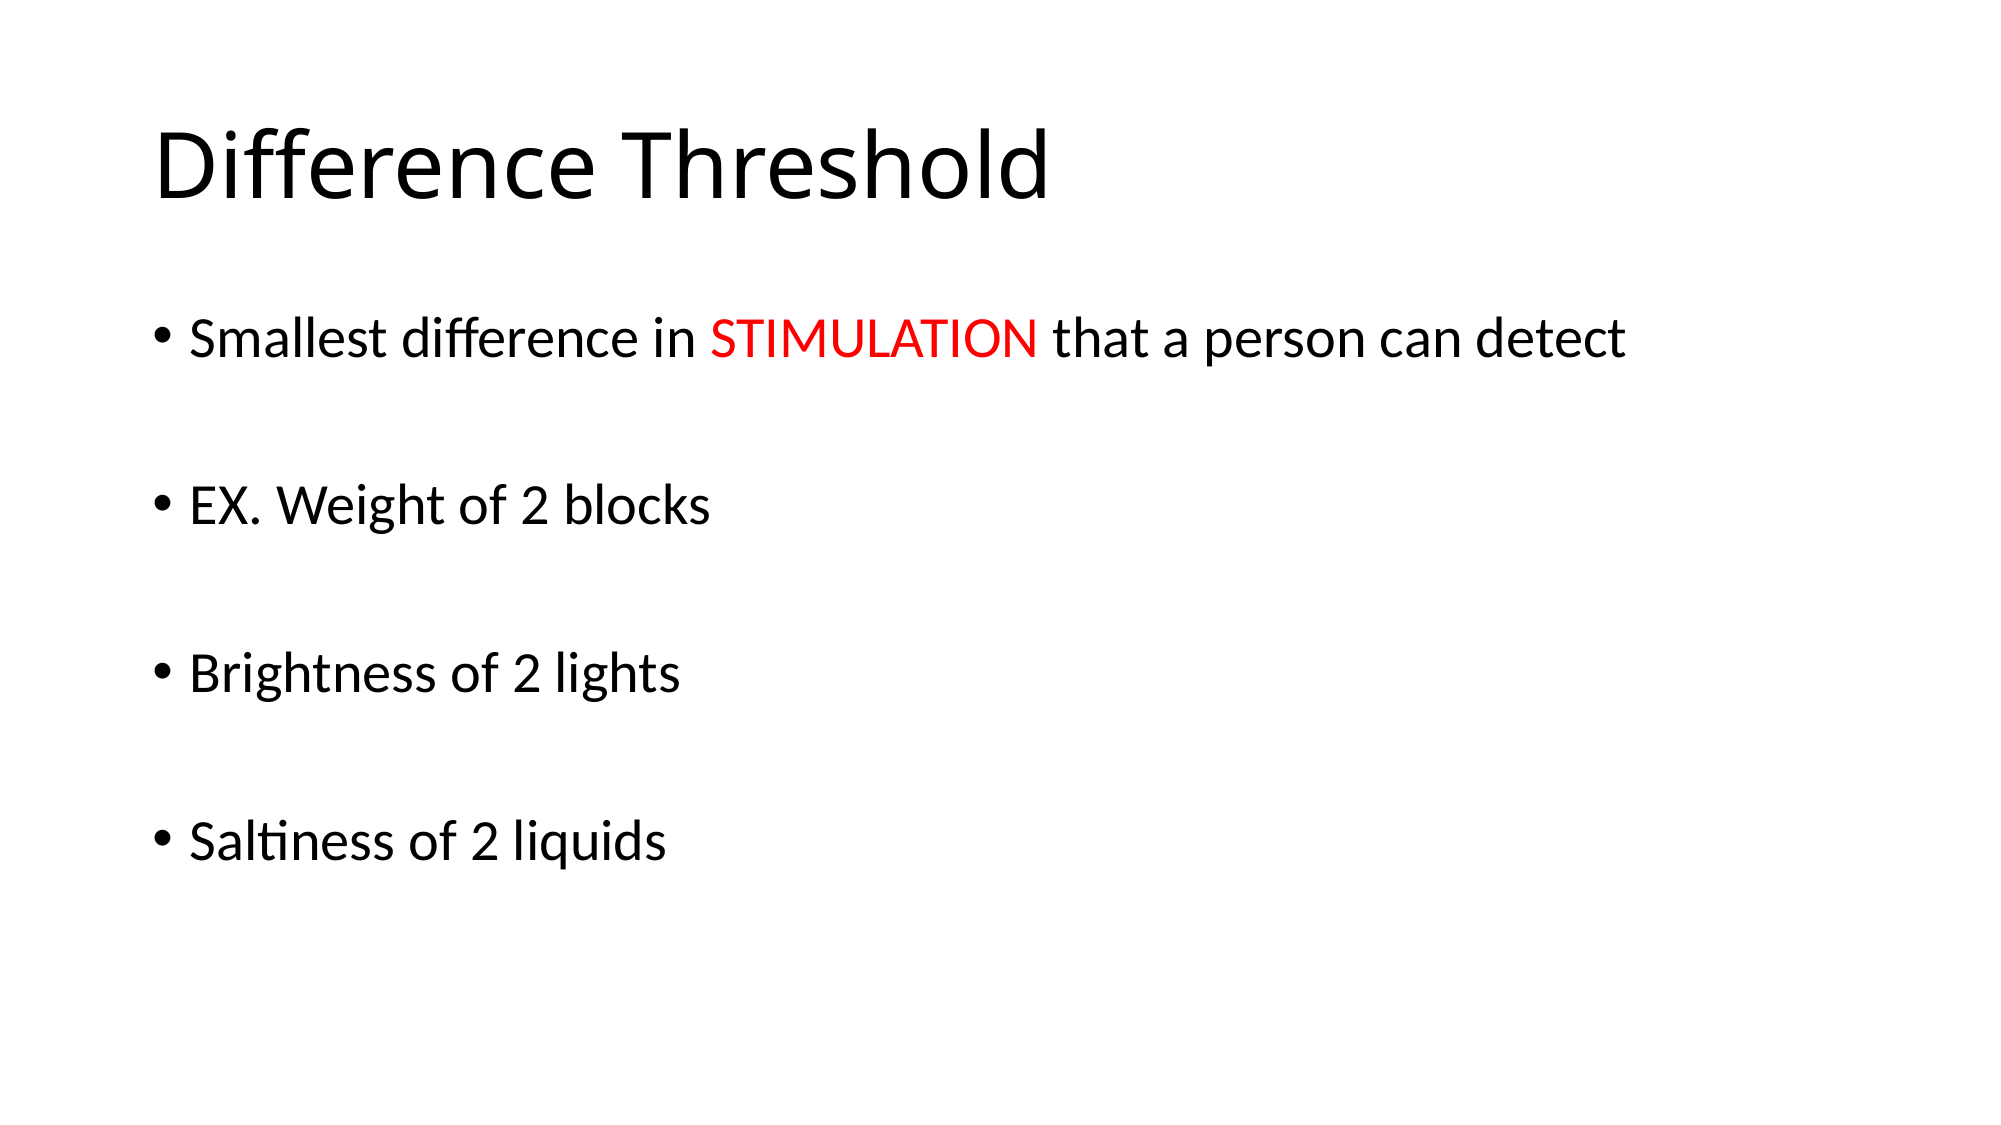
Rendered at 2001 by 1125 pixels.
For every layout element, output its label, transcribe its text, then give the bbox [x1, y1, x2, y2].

title Difference Threshold [137, 59, 1863, 278]
list Smallest difference in STIMULATION that a person can detect EX. Weight of 2 blocks Brightness of 2 lights Saltiness of 2 liquids [137, 299, 1863, 1014]
